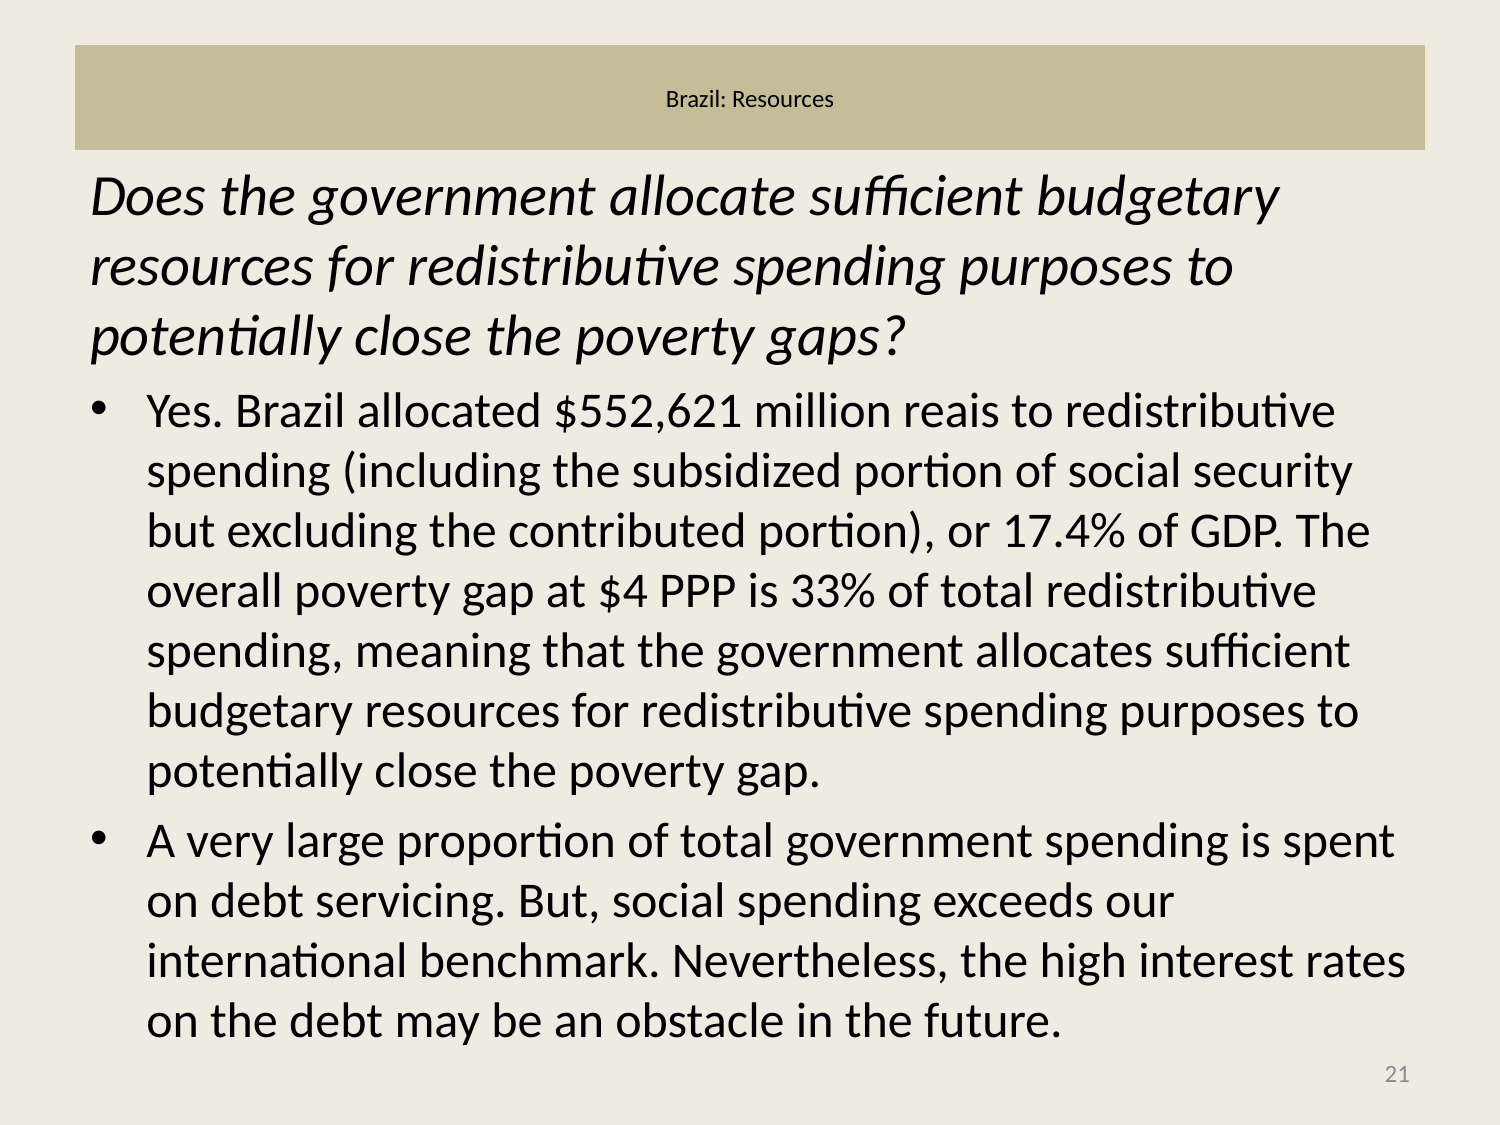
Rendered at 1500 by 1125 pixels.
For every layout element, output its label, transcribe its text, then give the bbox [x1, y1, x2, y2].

slide_number 21 [1074, 1042, 1425, 1103]
title Brazil: Resources [75, 45, 1425, 149]
list Does the government allocate sufficient budgetary resources for redistributive spending purposes to potentially close the poverty gaps? Yes. Brazil allocated $552,621 million reais to redistributive spending (including the subsidized portion of social security but excluding the contributed portion), or 17.4% of GDP. The overall poverty gap at $4 PPP is 33% of total redistributive spending, meaning that the government allocates sufficient budgetary resources for redistributive spending purposes to potentially close the poverty gap. A very large proportion of total government spending is spent on debt servicing. But, social spending exceeds our international benchmark. Nevertheless, the high interest rates on the debt may be an obstacle in the future. [75, 149, 1425, 1125]
